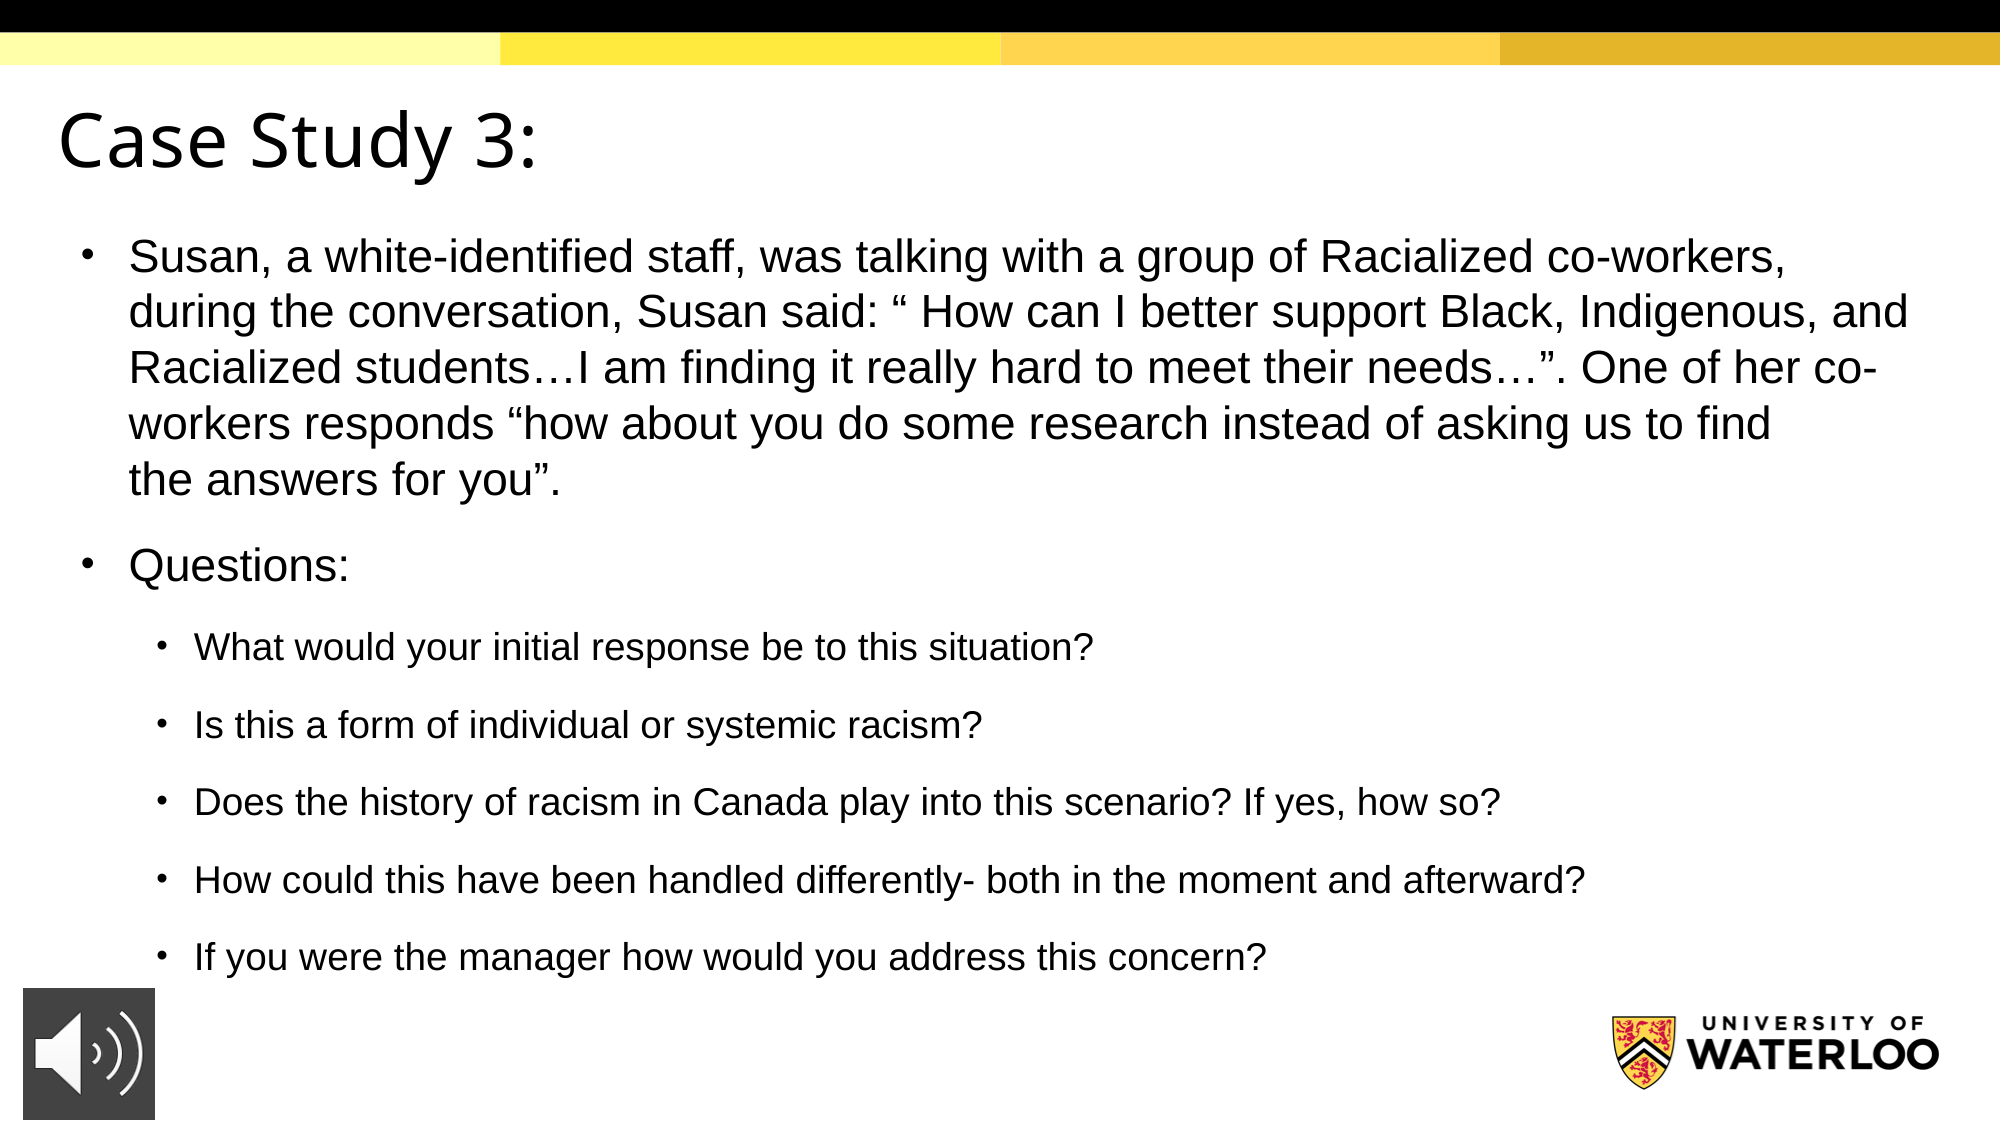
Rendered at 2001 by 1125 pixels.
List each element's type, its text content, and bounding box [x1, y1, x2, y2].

title Case Study 3: [42, 71, 1941, 219]
list Susan, a white-identified staff, was talking with a group of Racialized co-workers, during the conversation, Susan said: “ How can I better support Black, Indigenous, and Racialized students…I am finding it really hard to meet their needs…”. One of her co-workers responds “how about you do some research instead of asking us to find the answers for you”. ​ Questions: ​ What would your initial response be to this situation?​ Is this a form of individual or systemic racism?​ Does the history of racism in Canada play into this scenario? If yes, how so? ​ How could this have been handled differently- both in the moment and afterward?​ If you were the manager how would you address this concern? [65, 218, 1935, 995]
picture [1606, 1008, 1945, 1095]
picture [22, 987, 156, 1121]
